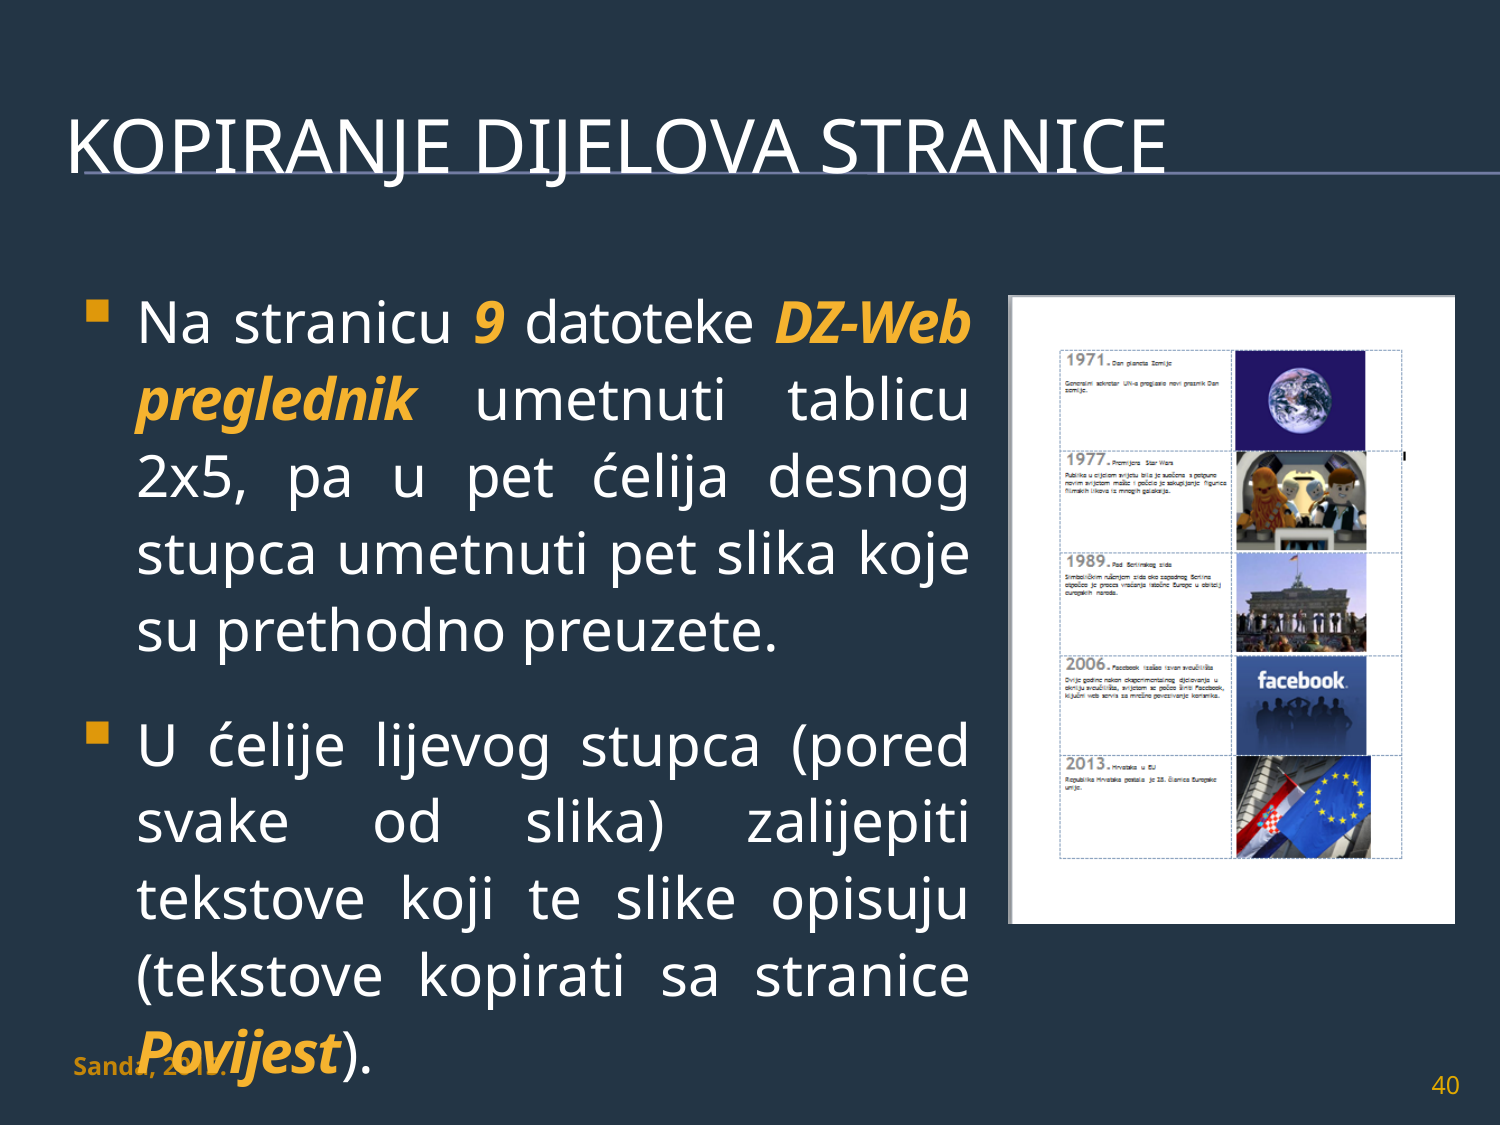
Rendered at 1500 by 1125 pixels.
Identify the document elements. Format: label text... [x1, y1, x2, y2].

title Kopiranje dijelova stranice [50, 75, 1475, 213]
picture [1008, 294, 1455, 924]
footer Sanda, 2015. [35, 1042, 243, 1089]
slide_number 40 [1350, 1062, 1475, 1103]
list Na stranicu 9 datoteke DZ-Web preglednik umetnuti tablicu 2x5, pa u pet ćelija desnog stupca umetnuti pet slika koje su prethodno preuzete. U ćelije lijevog stupca (pored svake od slika) zalijepiti tekstove koji te slike opisuju (tekstove kopirati sa stranice Povijest). [64, 270, 987, 940]
